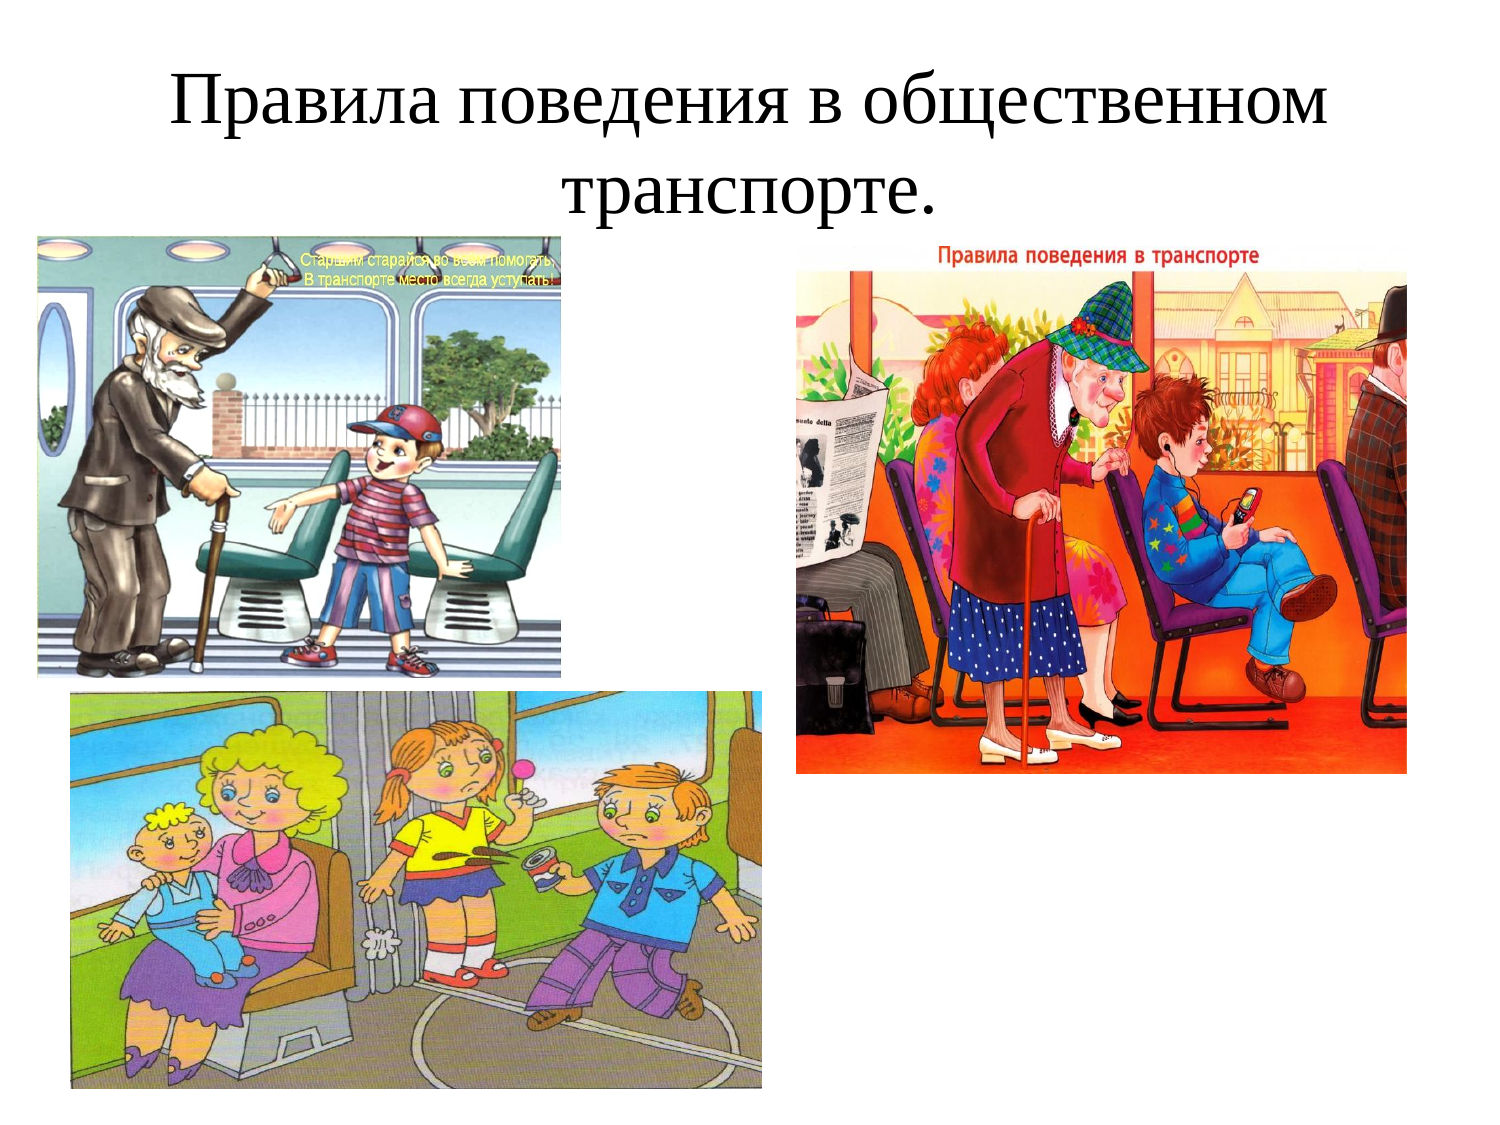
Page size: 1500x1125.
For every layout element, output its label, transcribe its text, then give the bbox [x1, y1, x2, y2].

picture [70, 691, 762, 1090]
picture [796, 245, 1407, 774]
title Правила поведения в общественном транспорте. [75, 45, 1425, 233]
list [34, 234, 563, 680]
